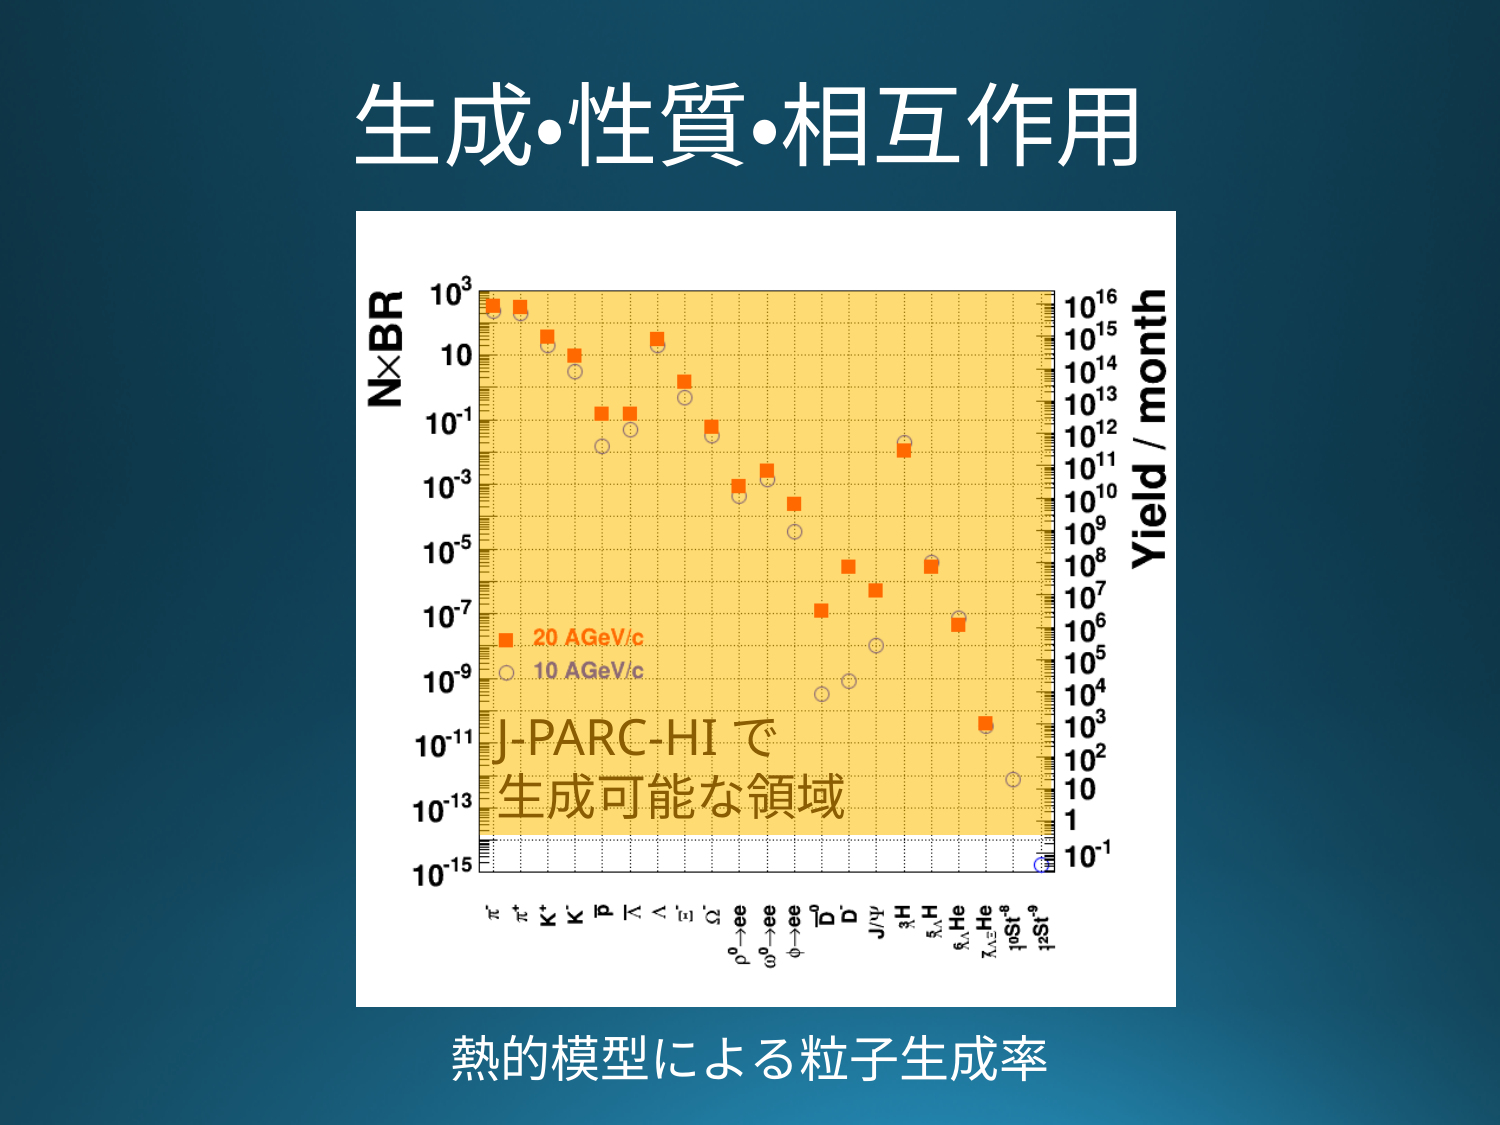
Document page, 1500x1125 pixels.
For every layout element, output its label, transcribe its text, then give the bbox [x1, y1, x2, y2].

picture [0, 0, 1500, 1125]
text_box 熱的模型による粒子生成率 [435, 1020, 1065, 1096]
title 生成・性質・相互作用 [103, 21, 1397, 240]
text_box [479, 291, 1052, 835]
